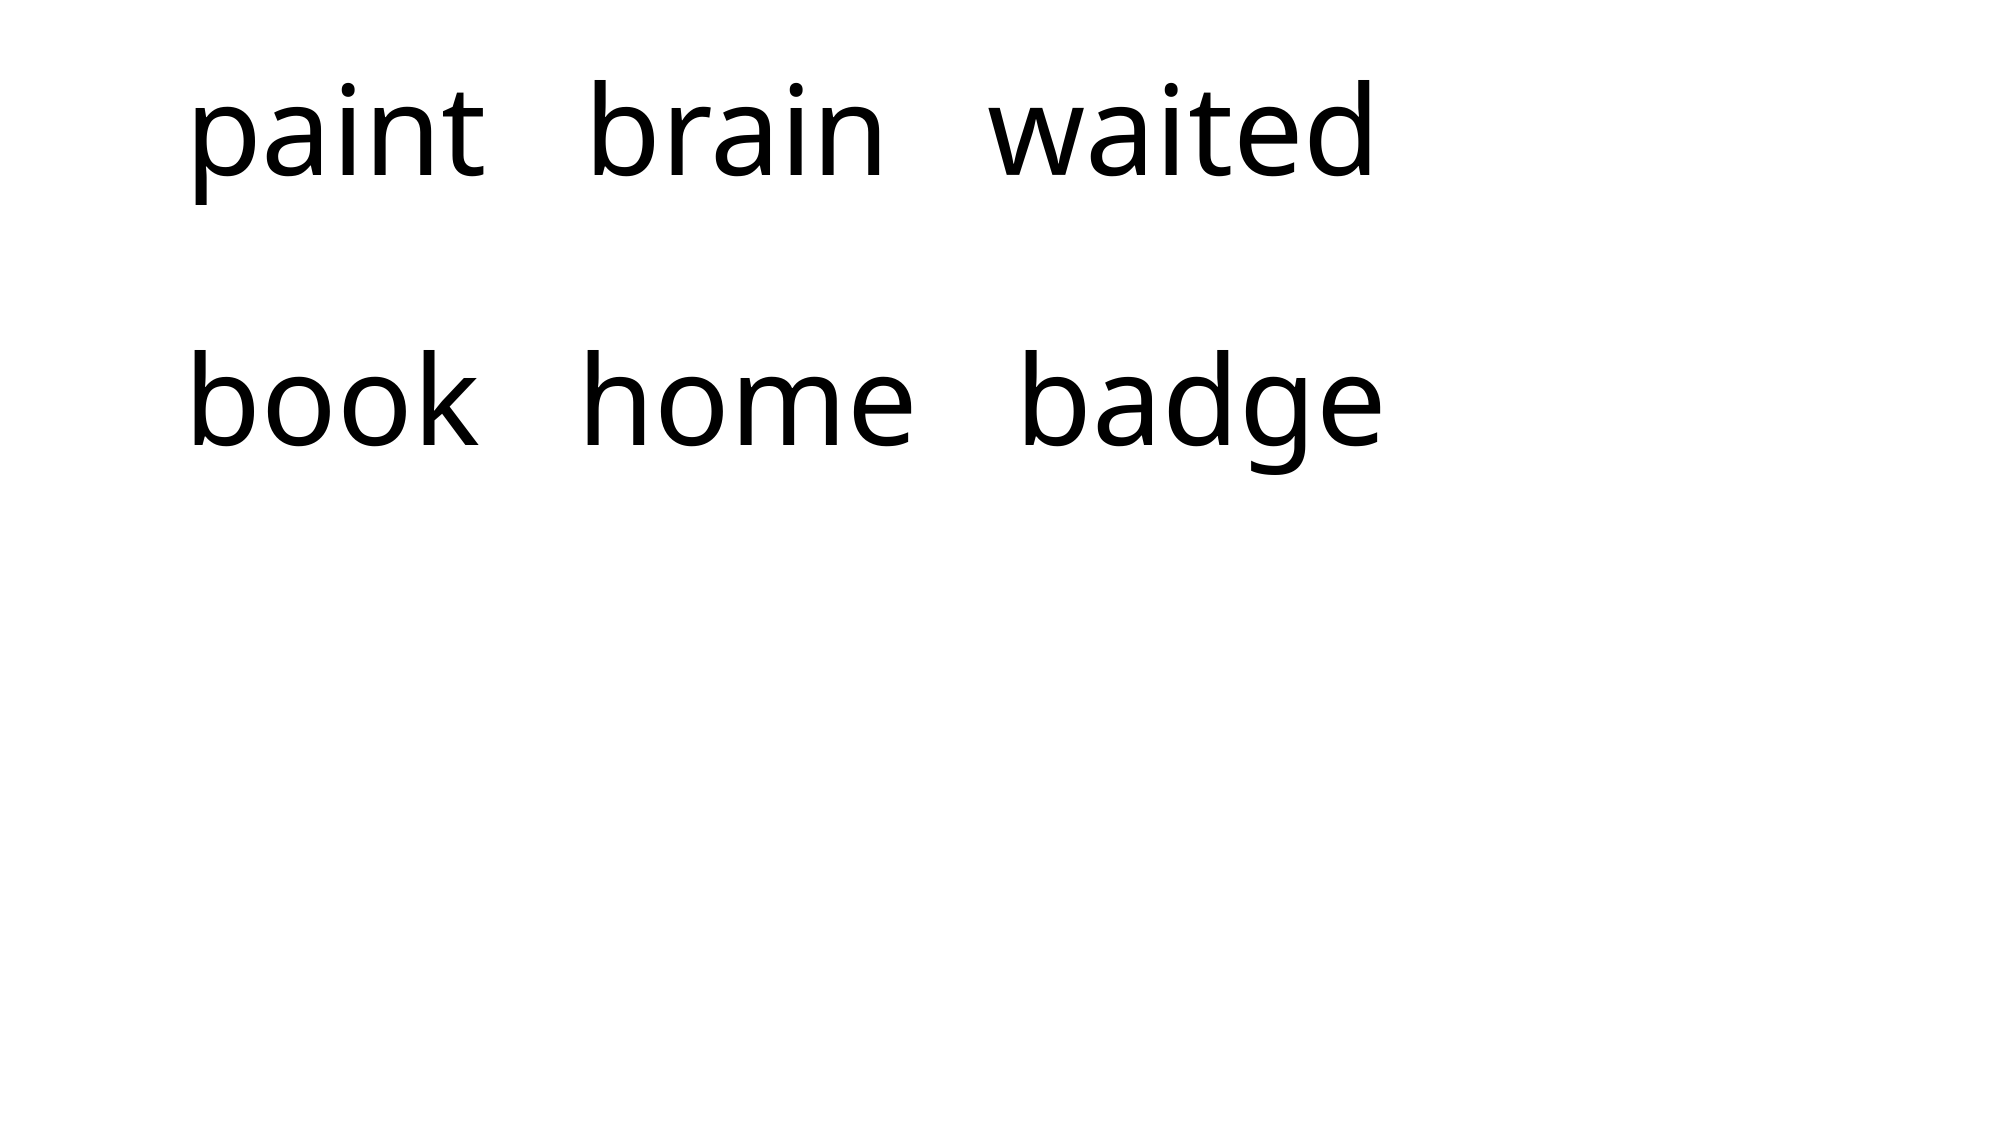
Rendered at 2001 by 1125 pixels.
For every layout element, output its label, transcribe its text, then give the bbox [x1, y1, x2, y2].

title paint brain waited book home badge [137, 59, 1863, 1057]
